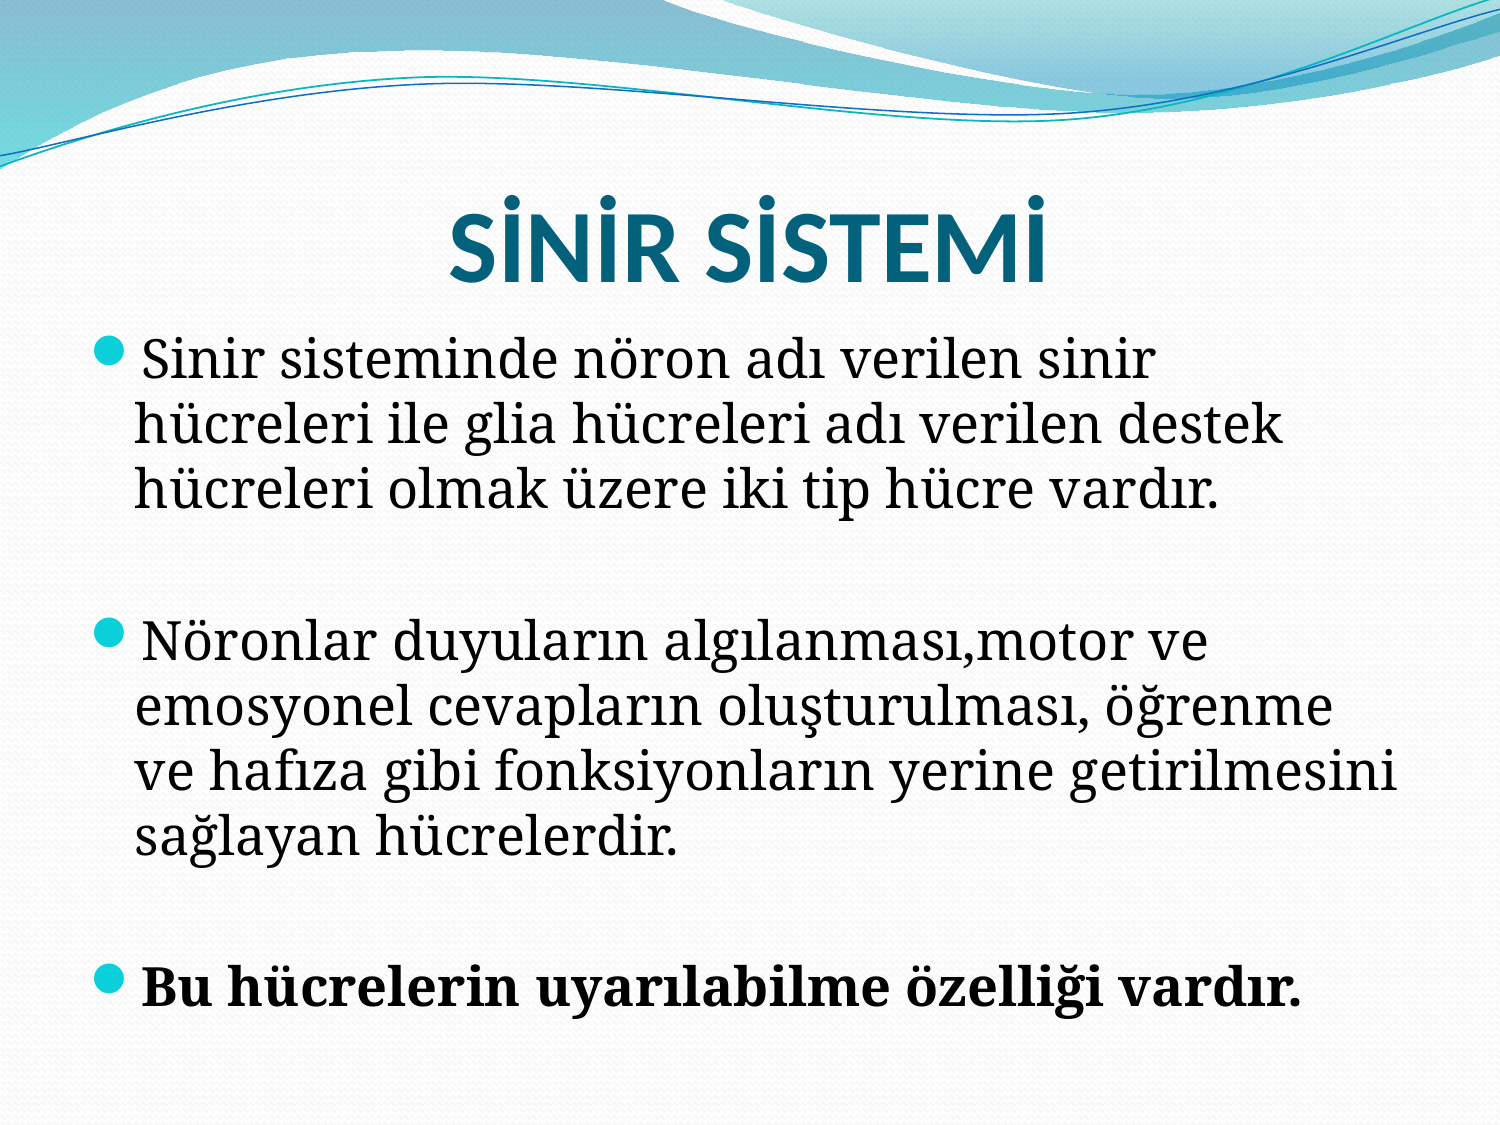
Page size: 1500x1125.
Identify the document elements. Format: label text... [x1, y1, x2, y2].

list Sinir sisteminde nöron adı verilen sinir hücreleri ile glia hücreleri adı verilen destek hücreleri olmak üzere iki tip hücre vardır. Nöronlar duyuların algılanması,motor ve emosyonel cevapların oluşturulması, öğrenme ve hafıza gibi fonksiyonların yerine getirilmesini sağlayan hücrelerdir. Bu hücrelerin uyarılabilme özelliği vardır. [75, 317, 1425, 1038]
title SİNİR SİSTEMİ [75, 115, 1425, 303]
